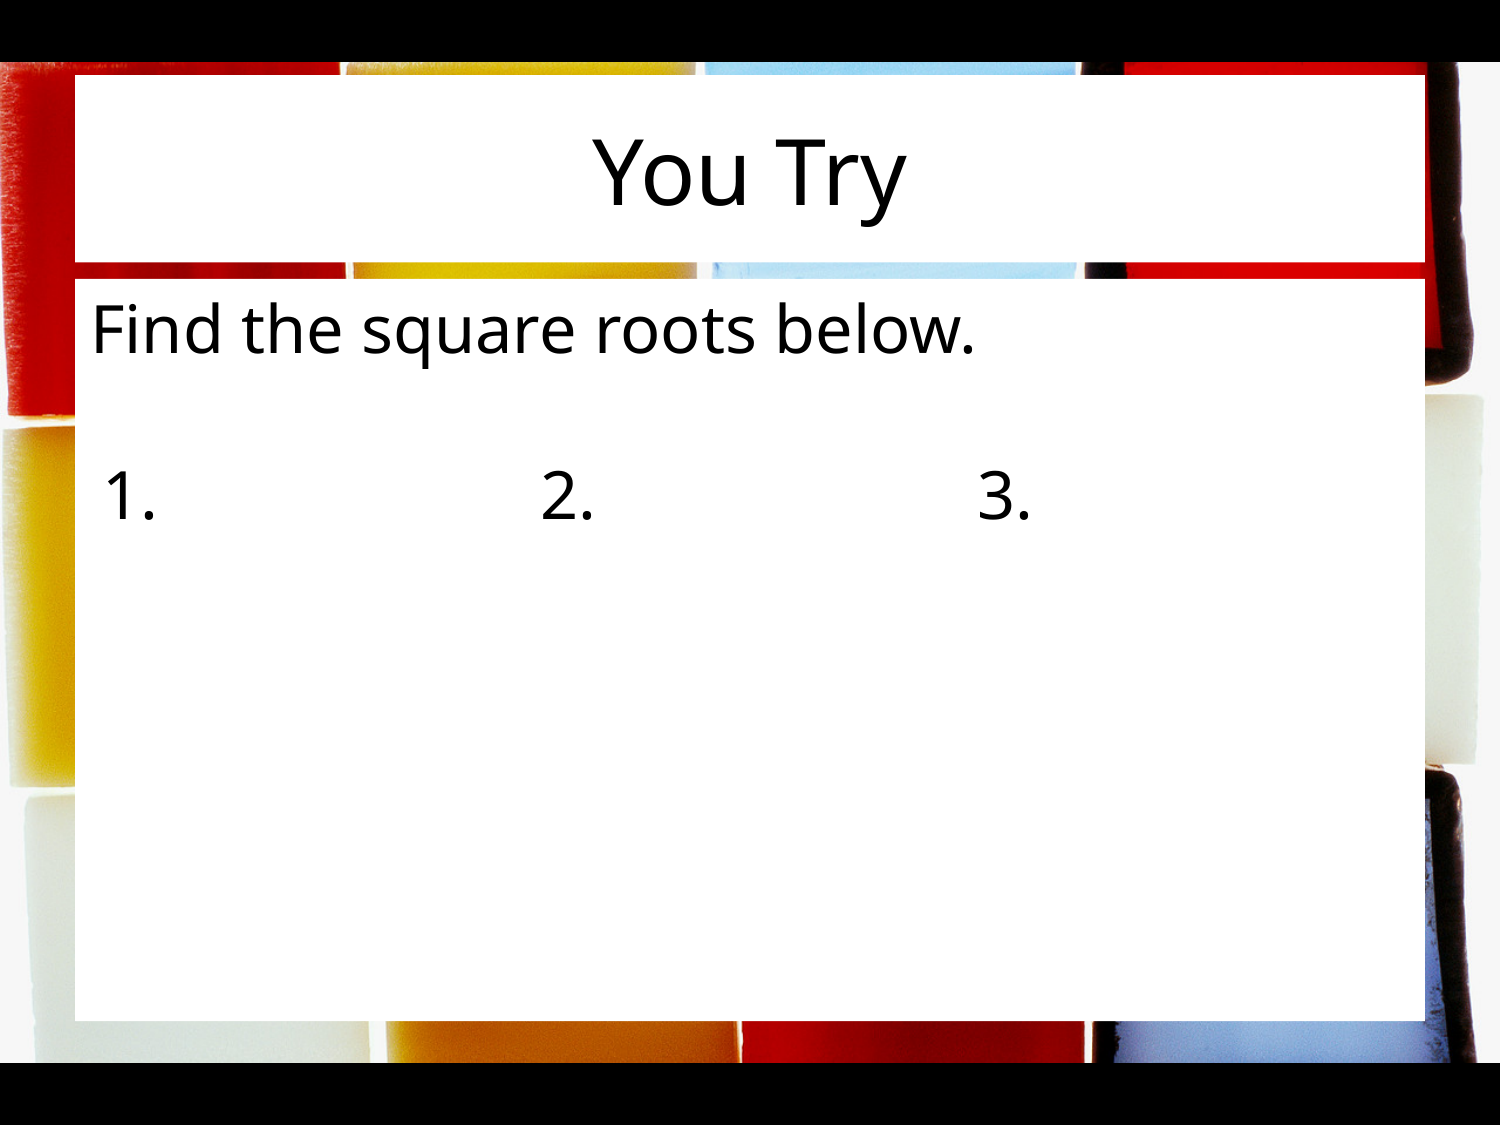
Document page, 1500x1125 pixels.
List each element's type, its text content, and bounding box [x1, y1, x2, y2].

title You Try [75, 75, 1425, 263]
list Find the square roots below. [75, 278, 1425, 1022]
picture [0, 62, 1500, 1063]
